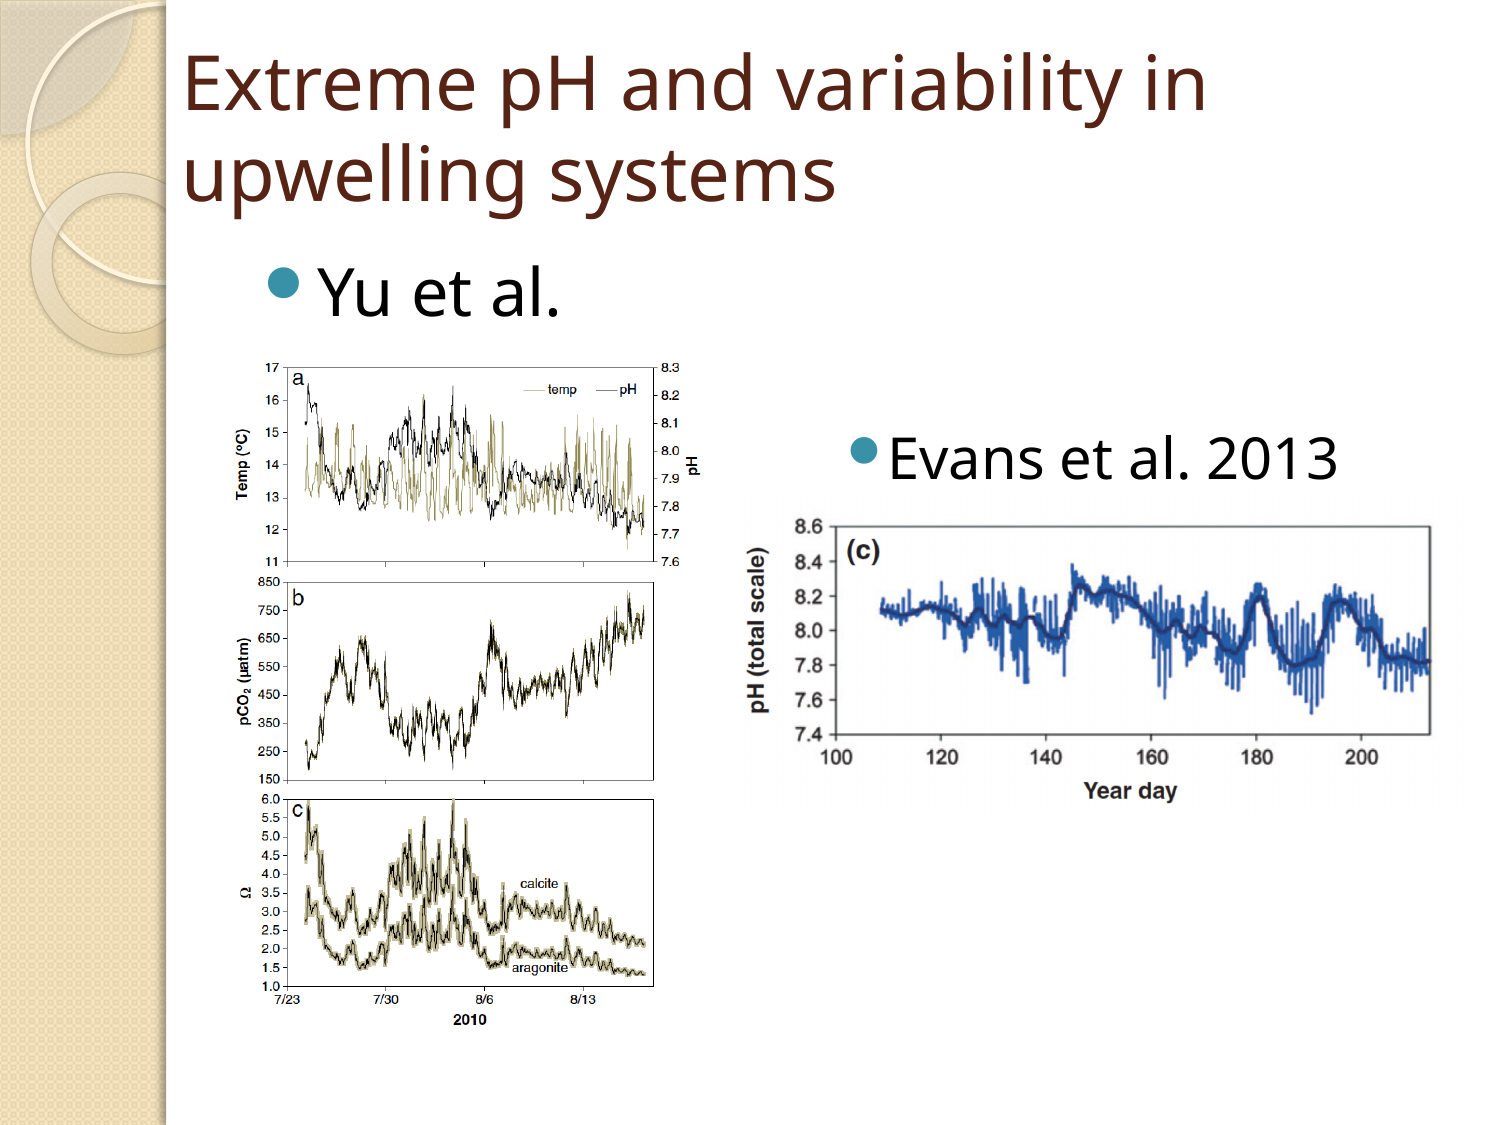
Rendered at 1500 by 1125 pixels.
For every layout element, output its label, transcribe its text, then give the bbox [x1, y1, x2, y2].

picture [210, 347, 1470, 1039]
text_box Evans et al. 2013 [820, 414, 1356, 486]
list Yu et al. 2011 [235, 242, 722, 345]
title Extreme pH and variability in upwelling systems [167, 27, 1470, 225]
